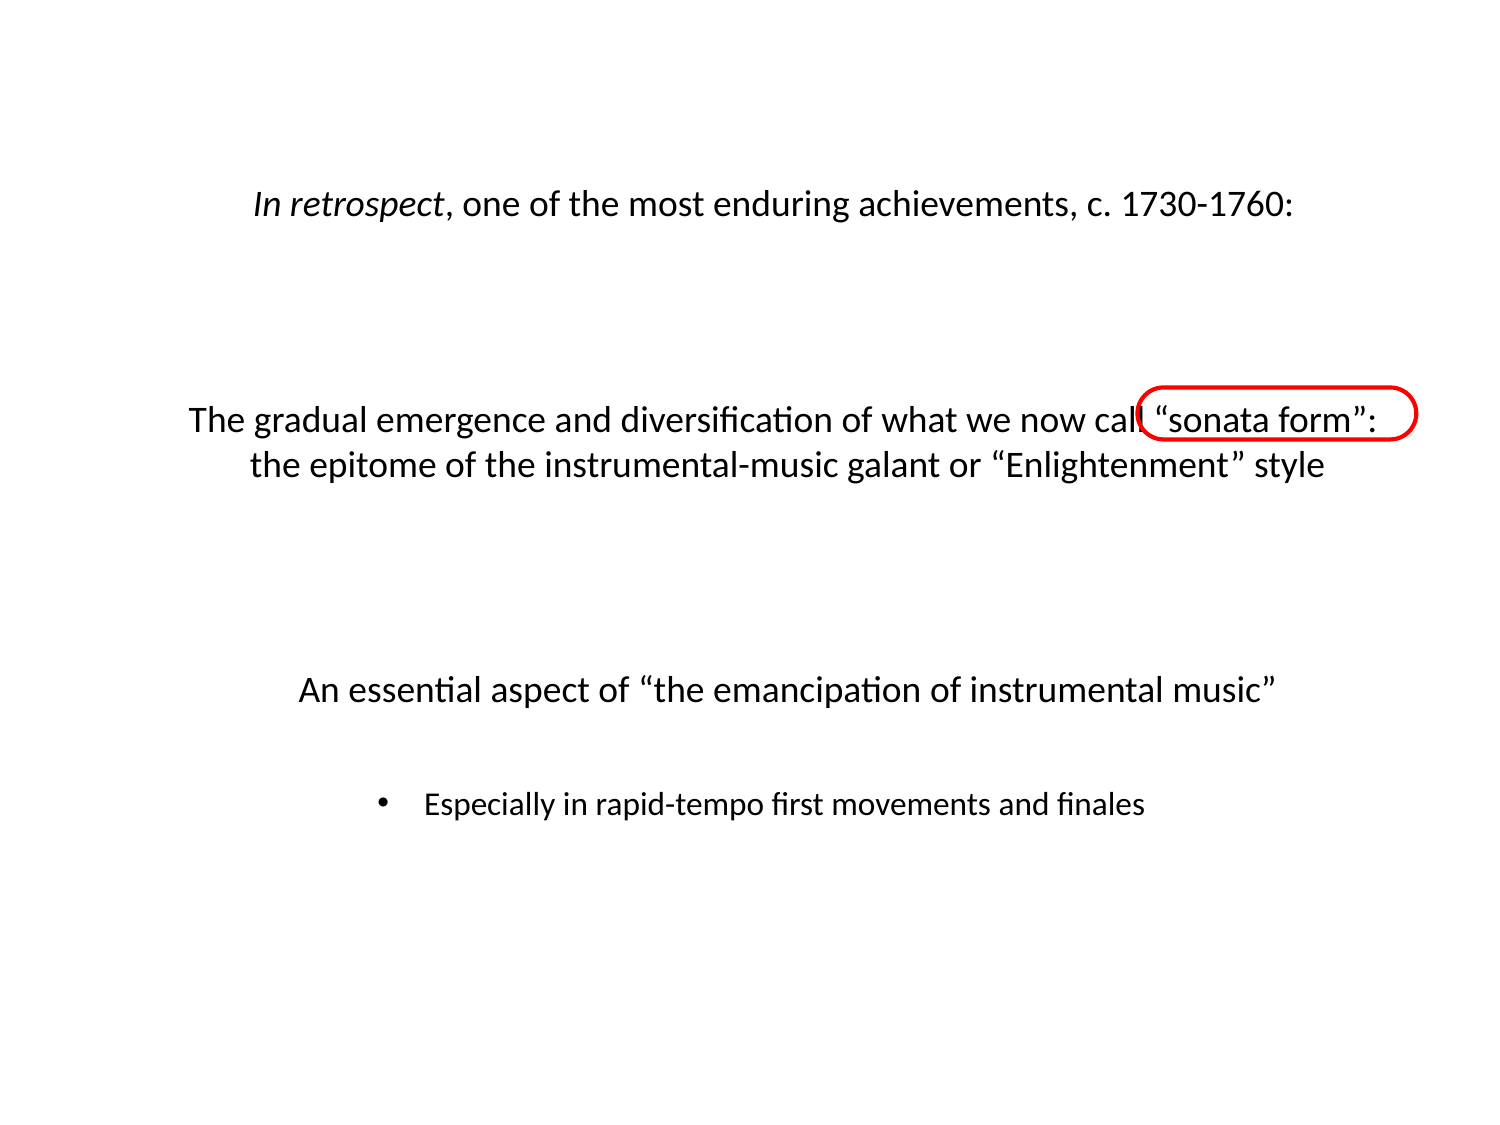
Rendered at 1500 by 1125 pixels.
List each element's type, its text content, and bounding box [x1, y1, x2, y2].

text_box The gradual emergence and diversification of what we now call “sonata form”: the epitome of the instrumental-music galant or “Enlightenment” style An essential aspect of “the emancipation of instrumental music” [159, 387, 1417, 718]
text_box [1135, 385, 1419, 442]
text_box In retrospect, one of the most enduring achievements, c. 1730-1760: [238, 171, 1339, 232]
text_box Especially in rapid-tempo first movements and finales [362, 774, 1388, 870]
